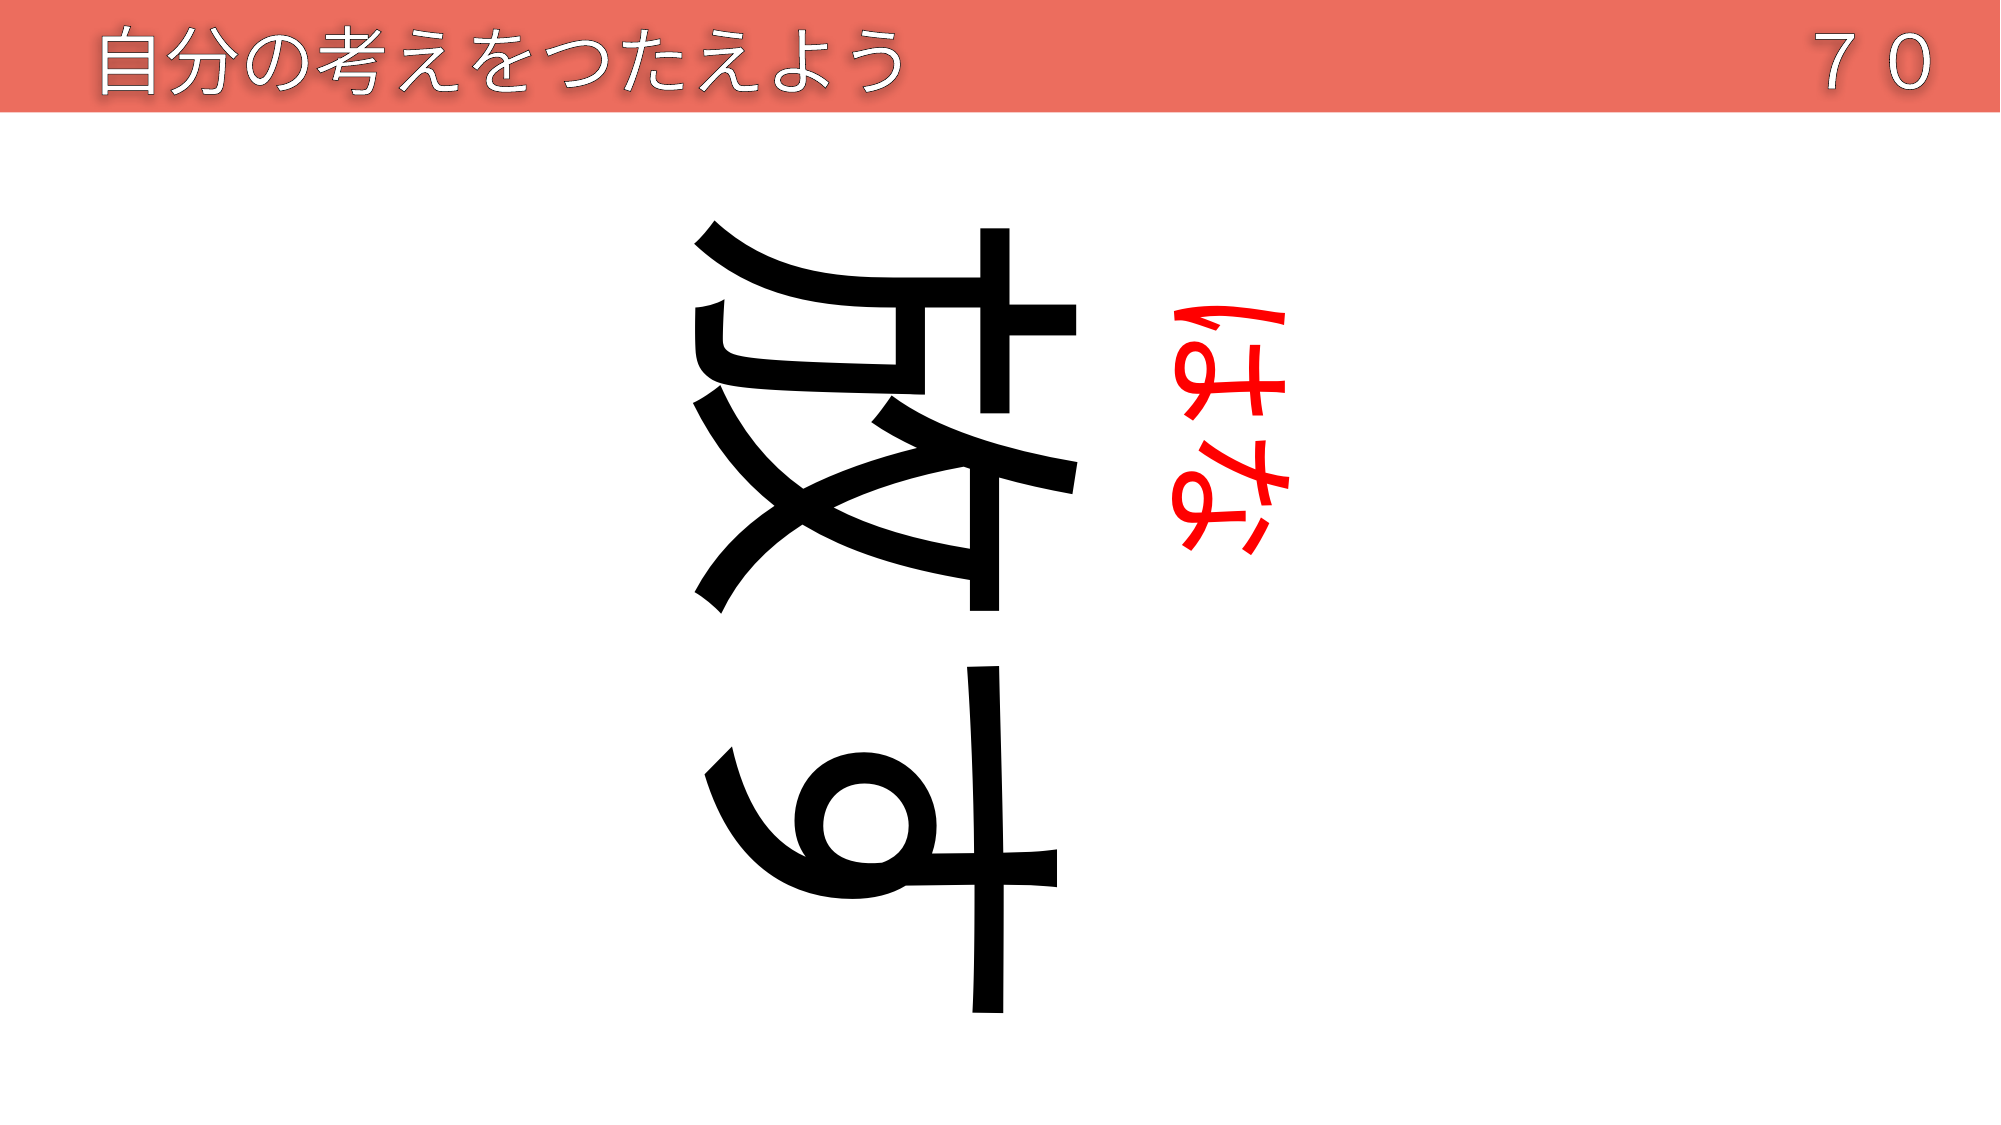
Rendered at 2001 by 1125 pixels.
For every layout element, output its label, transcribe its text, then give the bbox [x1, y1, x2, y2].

text_box [0, 0, 2000, 113]
text_box 自分の考えをつたえよう [75, 6, 1233, 112]
text_box 放す [616, 195, 1152, 1125]
text_box はな [1152, 275, 1325, 569]
text_box ７０ [1782, 6, 1963, 112]
